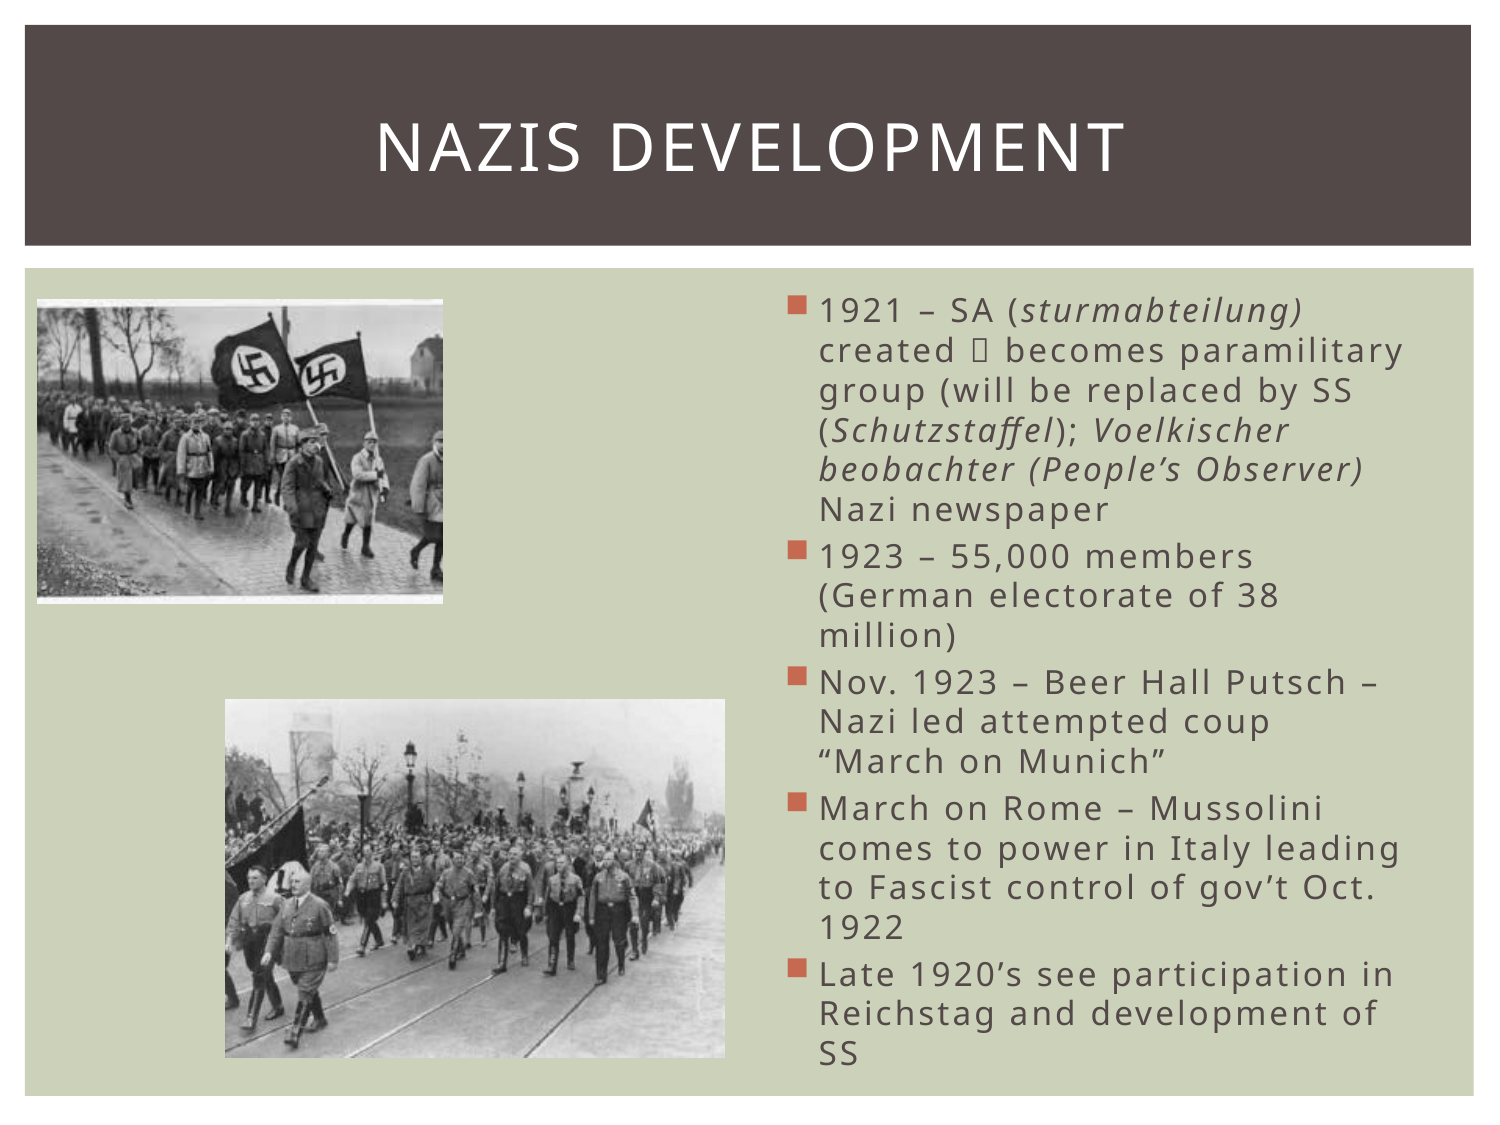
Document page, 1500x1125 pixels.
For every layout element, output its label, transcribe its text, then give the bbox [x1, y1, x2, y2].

title Nazis development [62, 58, 1438, 232]
picture [224, 699, 726, 1059]
list 1921 – SA (sturmabteilung) created  becomes paramilitary group (will be replaced by SS (Schutzstaffel); Voelkischer beobachter (People’s Observer) Nazi newspaper 1923 – 55,000 members (German electorate of 38 million) Nov. 1923 – Beer Hall Putsch – Nazi led attempted coup “March on Munich” March on Rome – Mussolini comes to power in Italy leading to Fascist control of gov’t Oct. 1922 Late 1920’s see participation in Reichstag and development of SS [762, 281, 1425, 1088]
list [37, 299, 443, 604]
